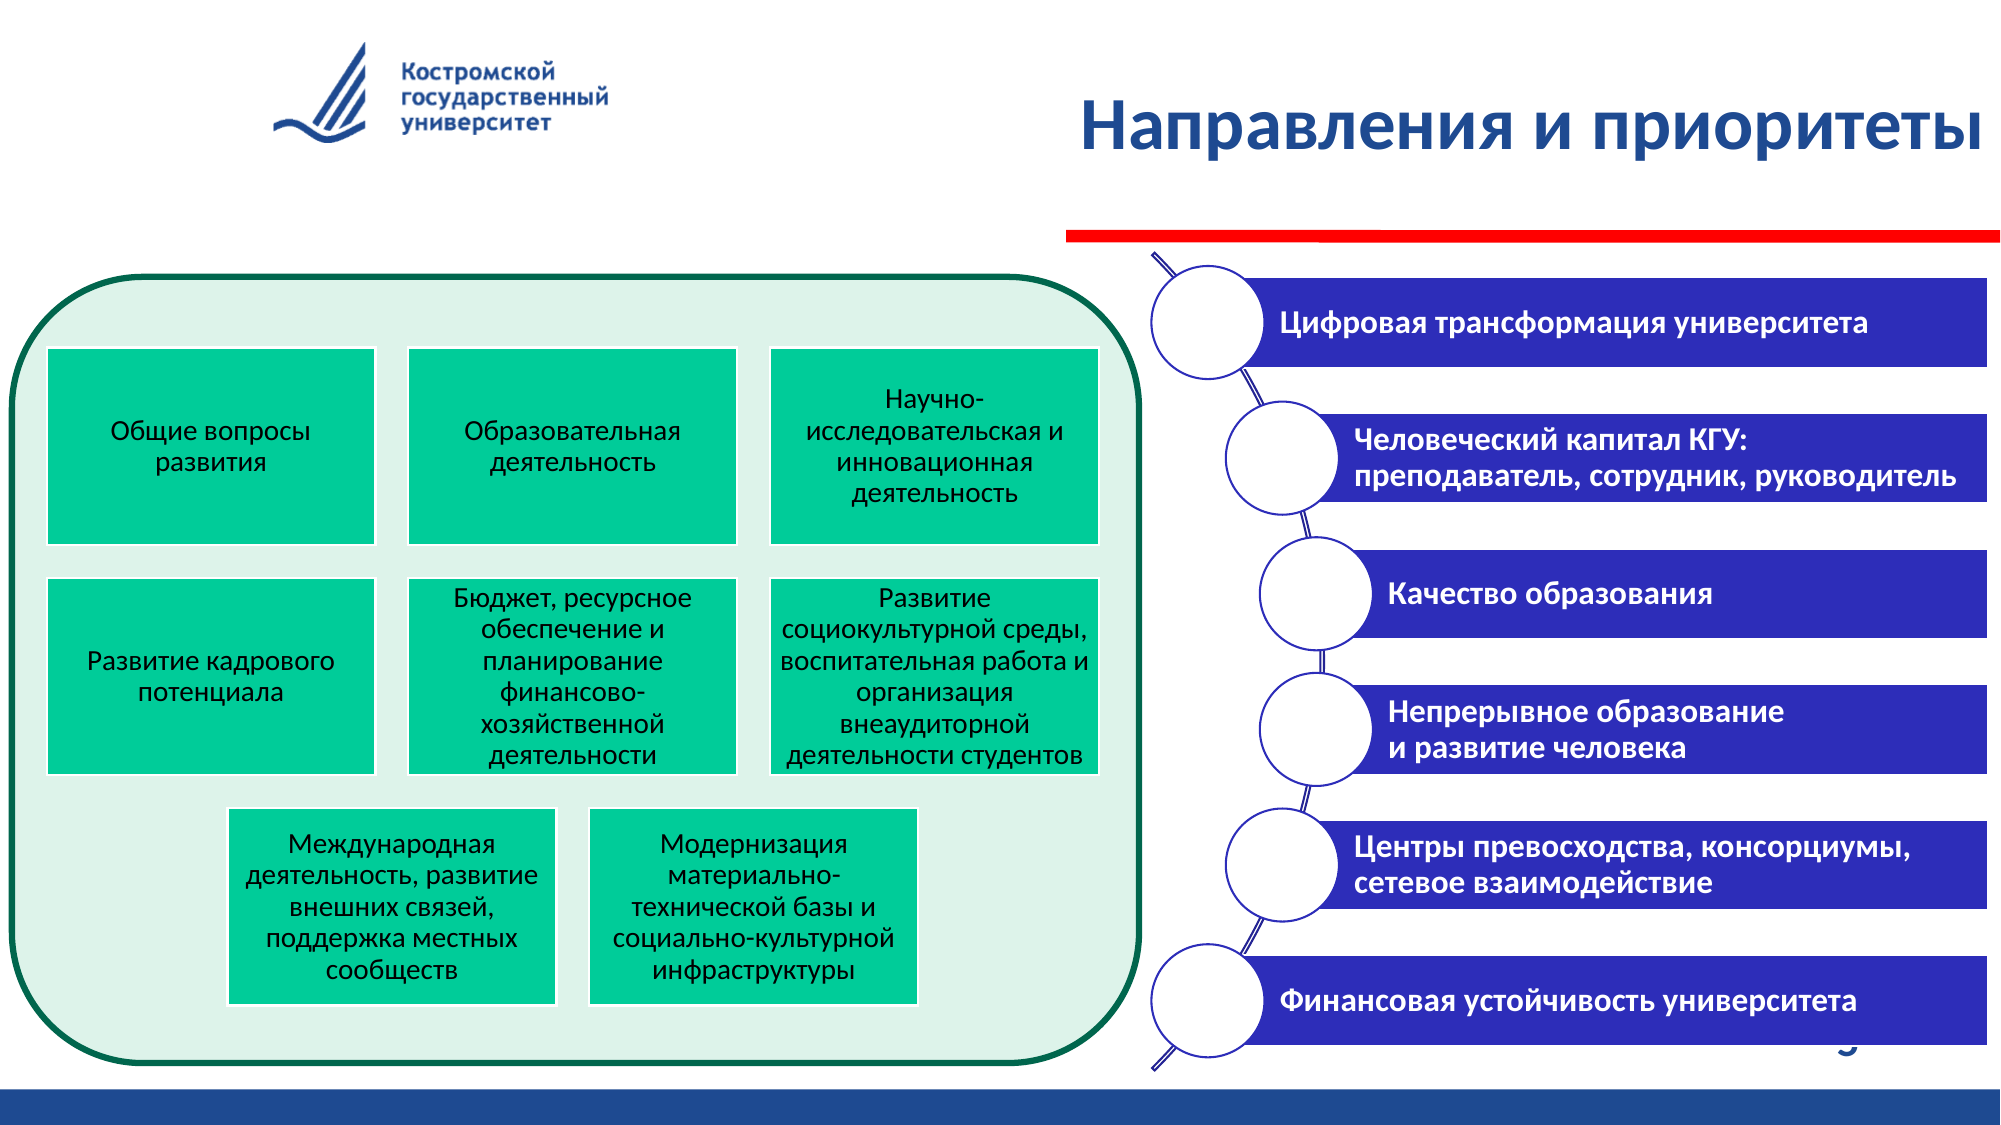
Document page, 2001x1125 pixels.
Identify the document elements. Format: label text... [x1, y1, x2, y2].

text_box [1100, 314, 1138, 1026]
title Направления и приоритеты [1066, 0, 2000, 174]
picture [271, 42, 611, 145]
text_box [46, 231, 1100, 1121]
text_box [1138, 231, 2000, 1092]
text_box [11, 319, 46, 1021]
